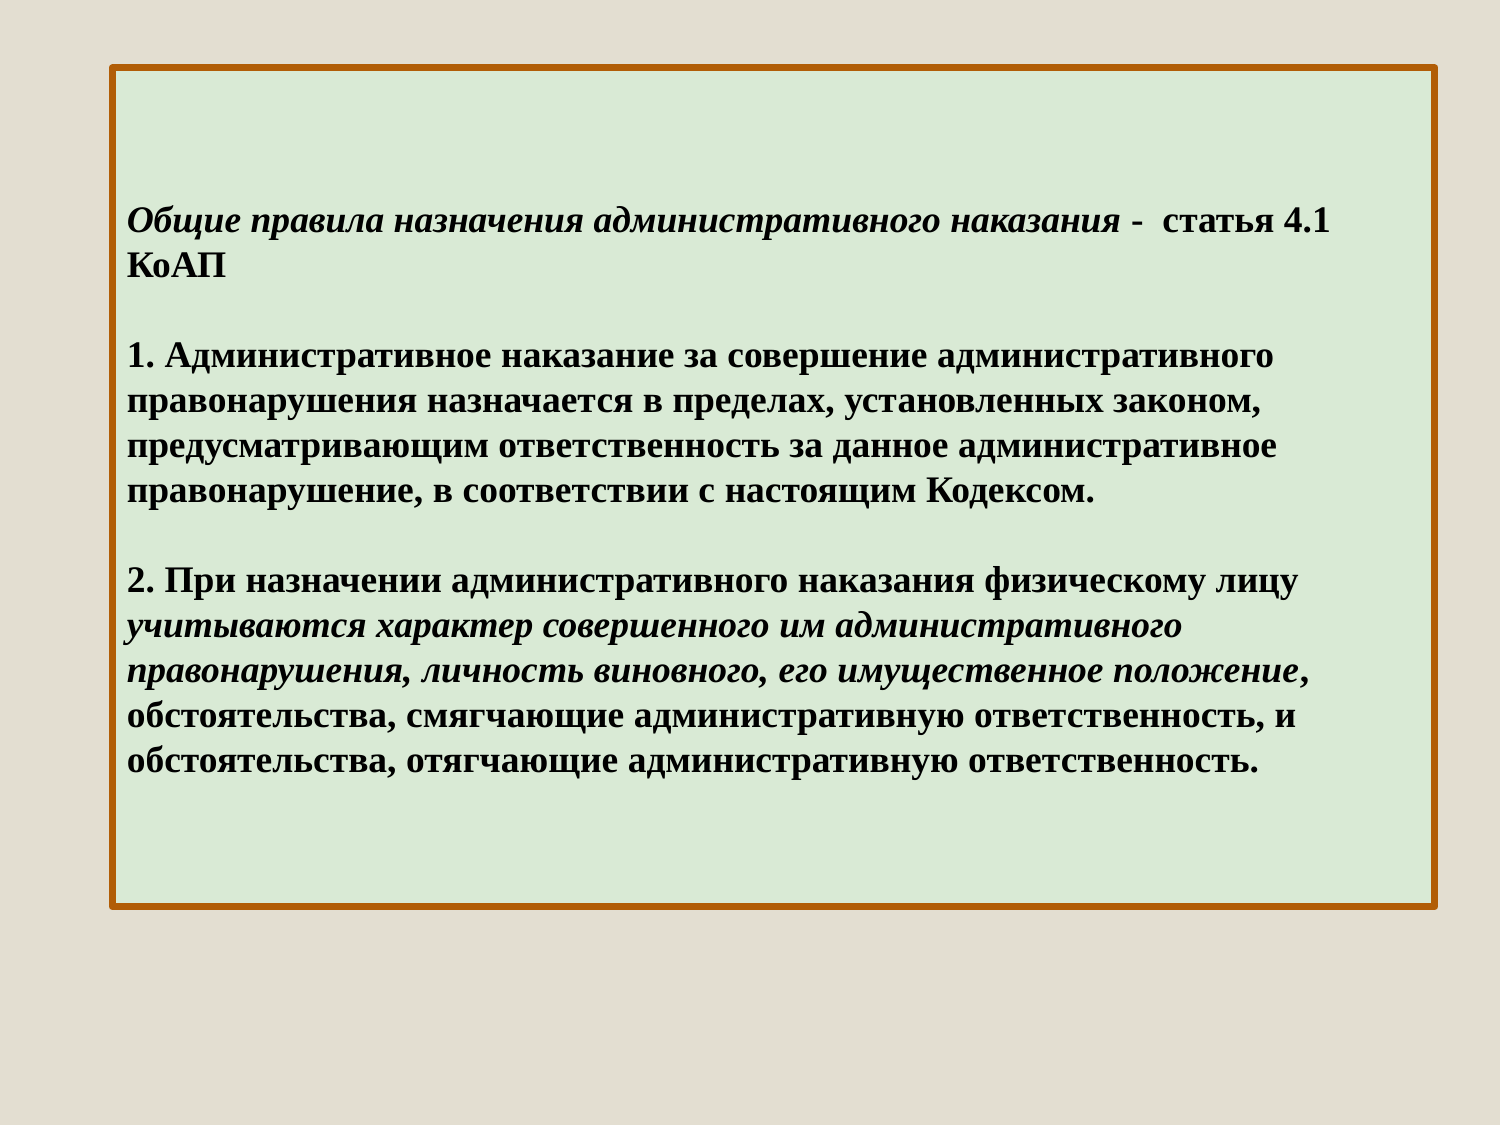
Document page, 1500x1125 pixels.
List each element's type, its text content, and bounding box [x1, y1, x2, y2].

text_box Общие правила назначения административного наказания - статья 4.1 КоАП 1. Административное наказание за совершение административного правонарушения назначается в пределах, установленных законом, предусматривающим ответственность за данное административное правонарушение, в соответствии с настоящим Кодексом. 2. При назначении административного наказания физическому лицу учитываются характер совершенного им административного правонарушения, личность виновного, его имущественное положение, обстоятельства, смягчающие административную ответственность, и обстоятельства, отягчающие административную ответственность. [109, 64, 1438, 910]
